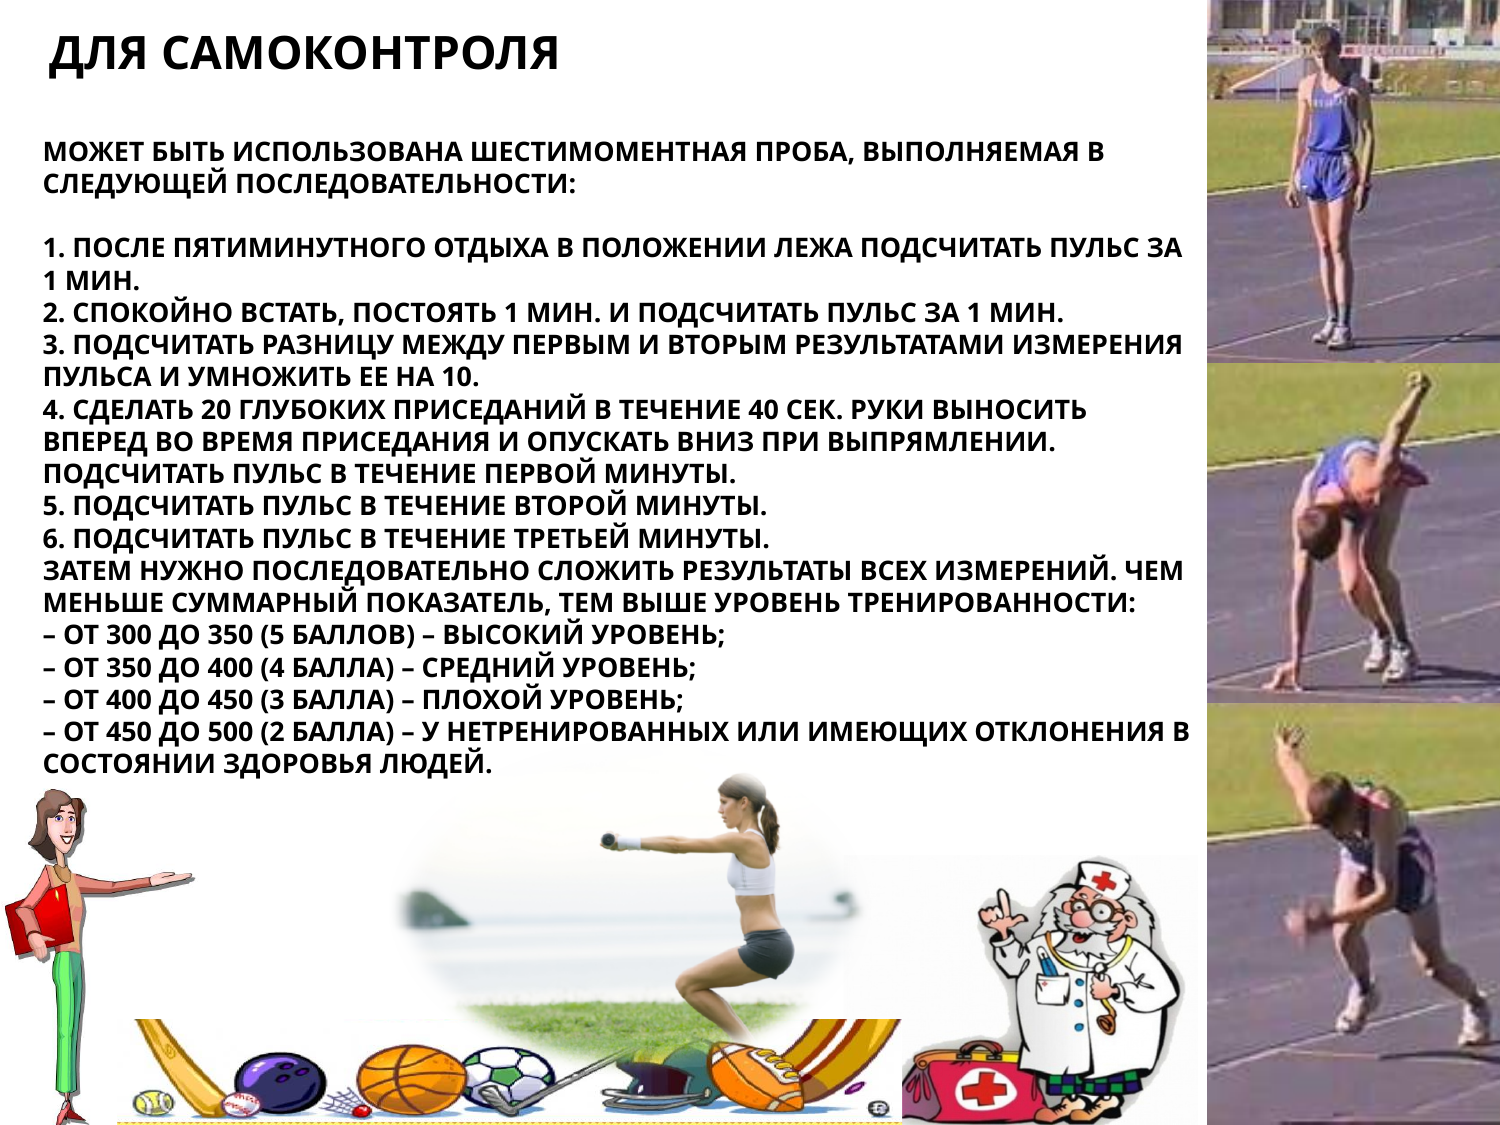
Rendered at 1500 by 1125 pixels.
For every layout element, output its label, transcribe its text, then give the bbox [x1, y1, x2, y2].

title Для самоконтроля может быть использована шестимоментная проба, выполняемая в следующей последовательности: 1. После пятиминутного отдыха в положении лежа подсчитать пульс за 1 мин. 2. Спокойно встать, постоять 1 мин. и подсчитать пульс за 1 мин. 3. Подсчитать разницу между первым и вторым результатами измерения пульса и умножить ее на 10. 4. Сделать 20 глубоких приседаний в течение 40 сек. Руки выносить вперед во время приседания и опускать вниз при выпрямлении. Подсчитать пульс в течение первой минуты. 5. Подсчитать пульс в течение второй минуты. 6. Подсчитать пульс в течение третьей минуты. Затем нужно последовательно сложить результаты всех измерений. Чем меньше суммарный показатель, тем выше уровень тренированности: – от 300 до 350 (5 баллов) – высокий уровень; – от 350 до 400 (4 балла) – средний уровень; – от 400 до 450 (3 балла) – плохой уровень; – от 450 до 500 (2 балла) – у нетренированных или имеющих отклонения в состоянии здоровья людей. [35, 0, 1202, 844]
picture [1206, 0, 1500, 1125]
picture [0, 782, 1199, 1125]
picture [386, 737, 873, 1079]
